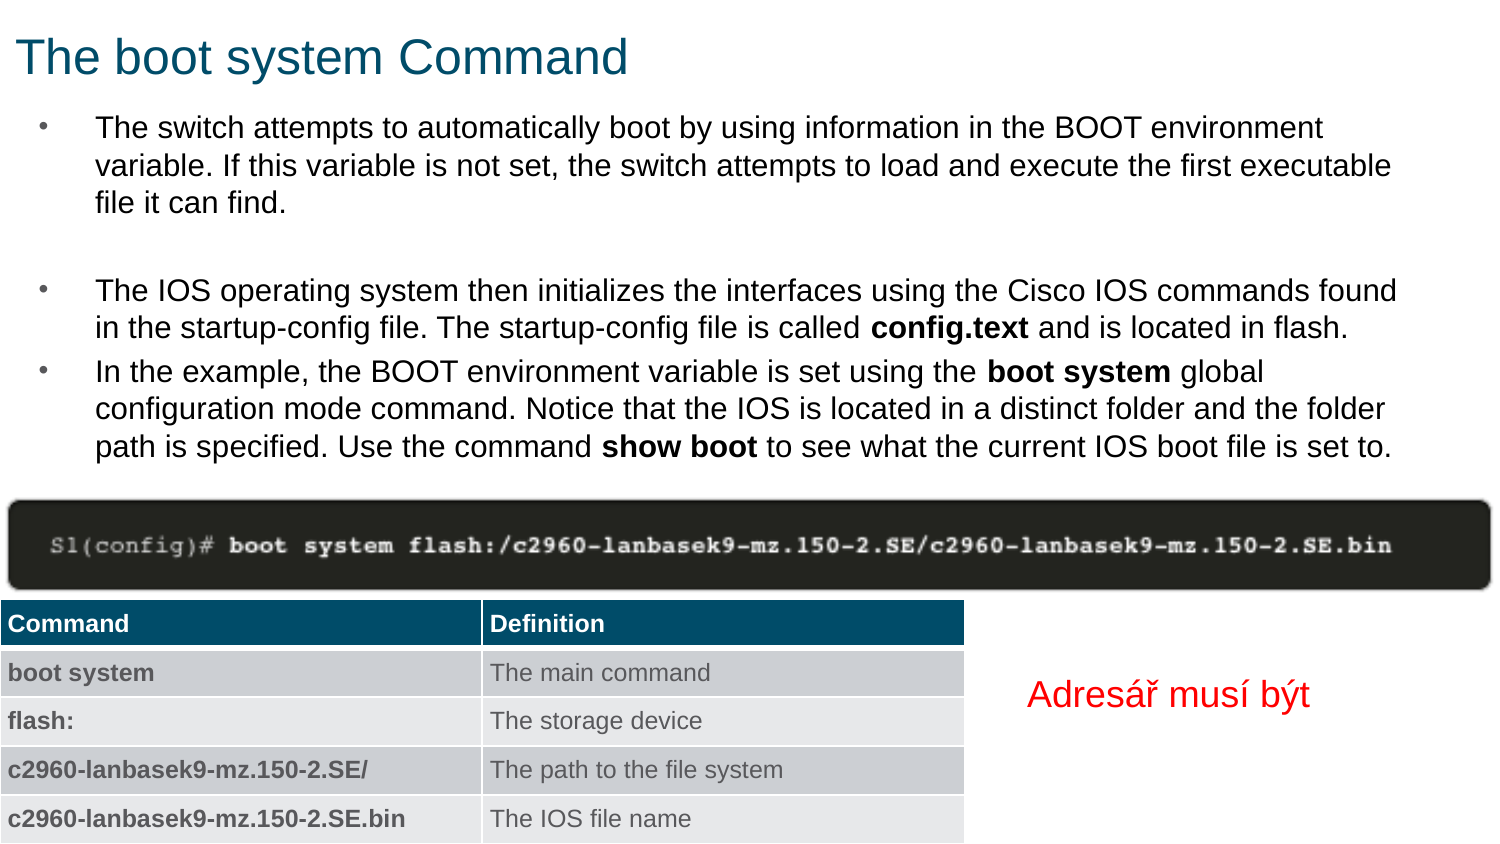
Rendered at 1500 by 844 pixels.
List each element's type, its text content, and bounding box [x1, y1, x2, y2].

table_cell flash: [1, 698, 481, 745]
table_cell c2960-lanbasek9-mz.150-2.SE.bin [1, 796, 481, 843]
list The switch attempts to automatically boot by using information in the BOOT environment variable. If this variable is not set, the switch attempts to load and execute the first executable file it can find. The IOS operating system then initializes the interfaces using the Cisco IOS commands found in the startup-config file. The startup-config file is called config.text and is located in flash. In the example, the BOOT environment variable is set using the boot system global configuration mode command. Notice that the IOS is located in a distinct folder and the folder path is specified. Use the command show boot to see what the current IOS boot file is set to. [23, 99, 1442, 381]
table_cell The path to the file system [483, 747, 964, 794]
text_box Adresář musí být [1012, 662, 1326, 723]
table_header Command [1, 607, 481, 645]
table_cell The main command [483, 651, 964, 696]
picture [0, 492, 1500, 600]
table_cell The storage device [483, 698, 964, 745]
table_cell The IOS file name [483, 796, 964, 843]
table_cell boot system [1, 651, 481, 696]
table_header Definition [483, 608, 964, 645]
table_cell c2960-lanbasek9-mz.150-2.SE/ [1, 747, 481, 794]
title The boot system Command [0, 0, 1369, 121]
